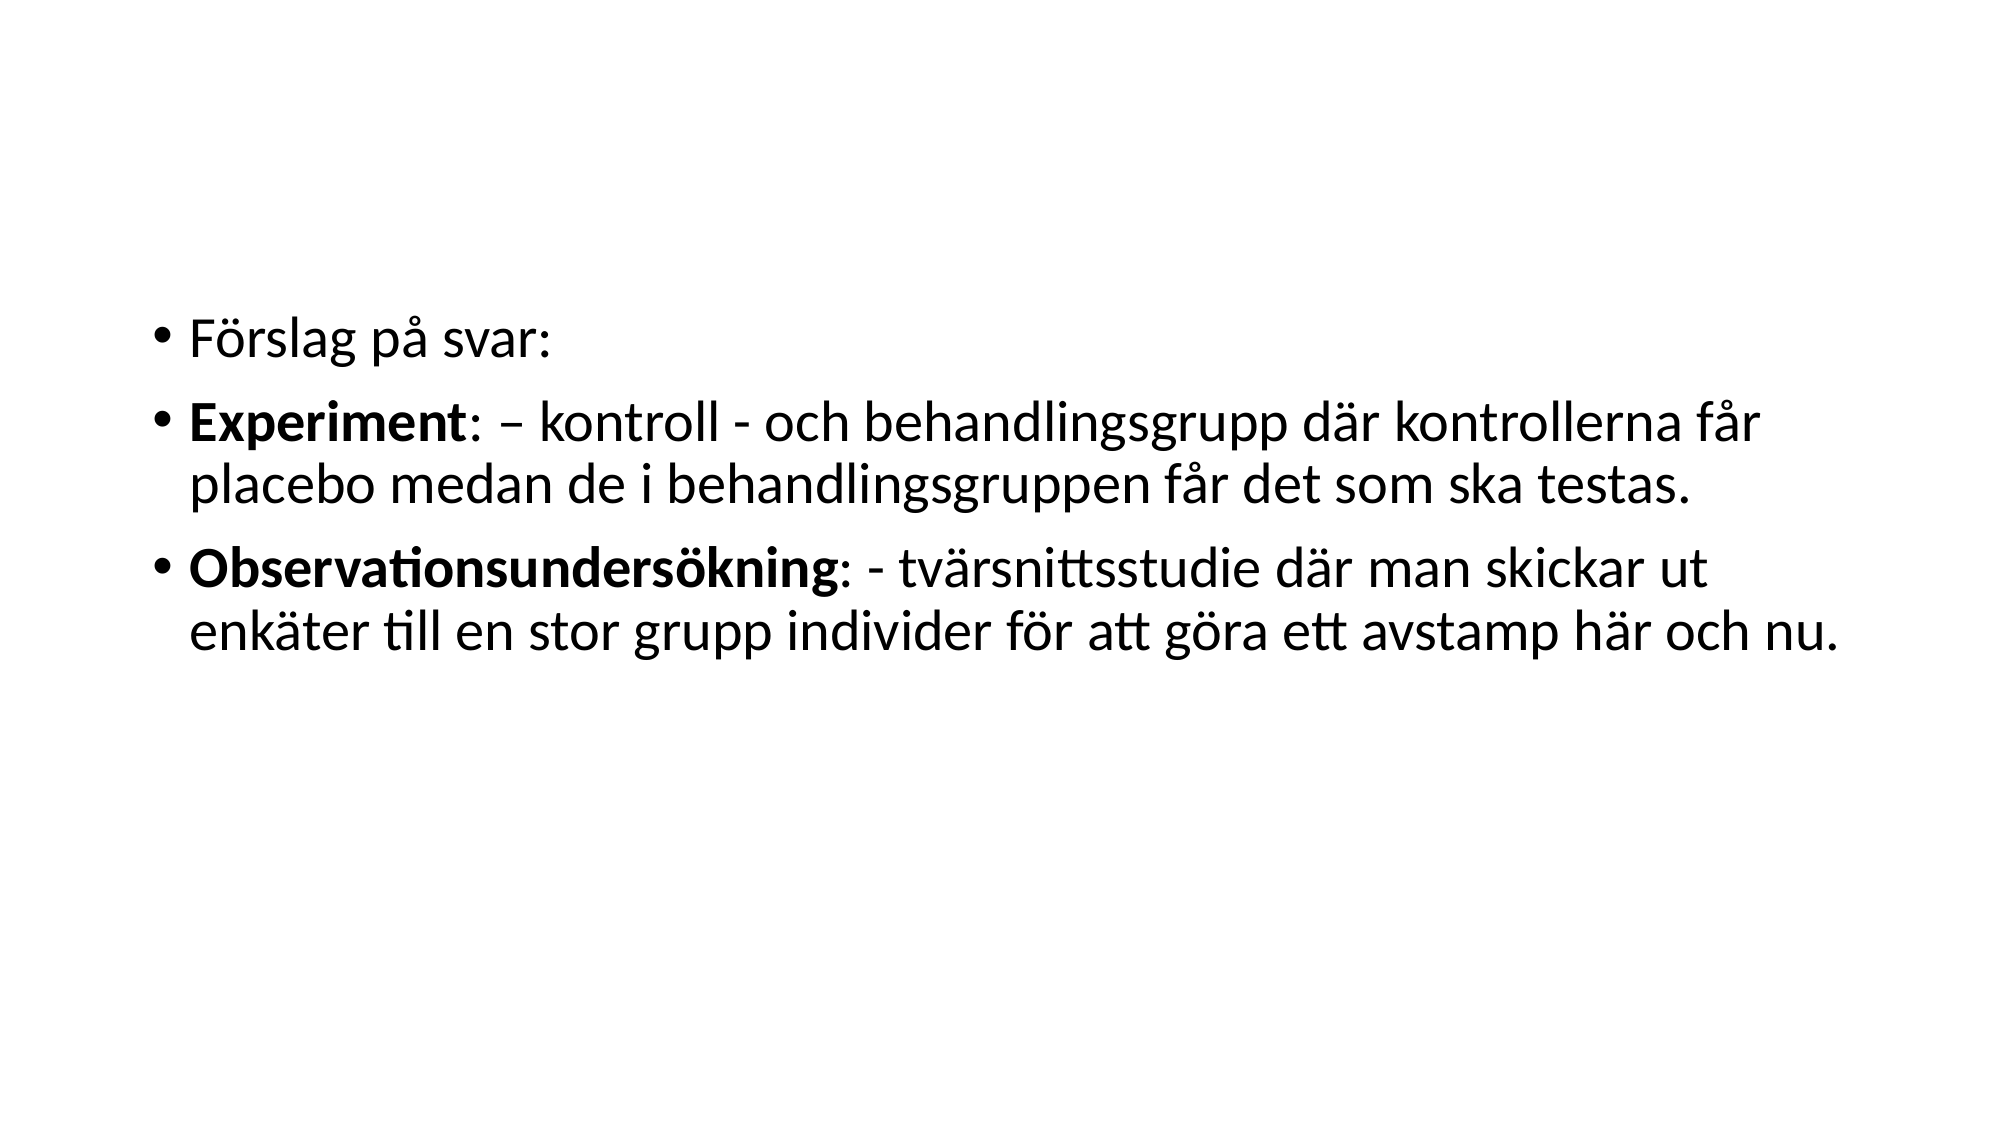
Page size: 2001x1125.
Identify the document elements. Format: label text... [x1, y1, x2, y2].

list Förslag på svar: Experiment: – kontroll - och behandlingsgrupp där kontrollerna får placebo medan de i behandlingsgruppen får det som ska testas. Observationsundersökning: - tvärsnittsstudie där man skickar ut enkäter till en stor grupp individer för att göra ett avstamp här och nu. [137, 299, 1863, 1014]
